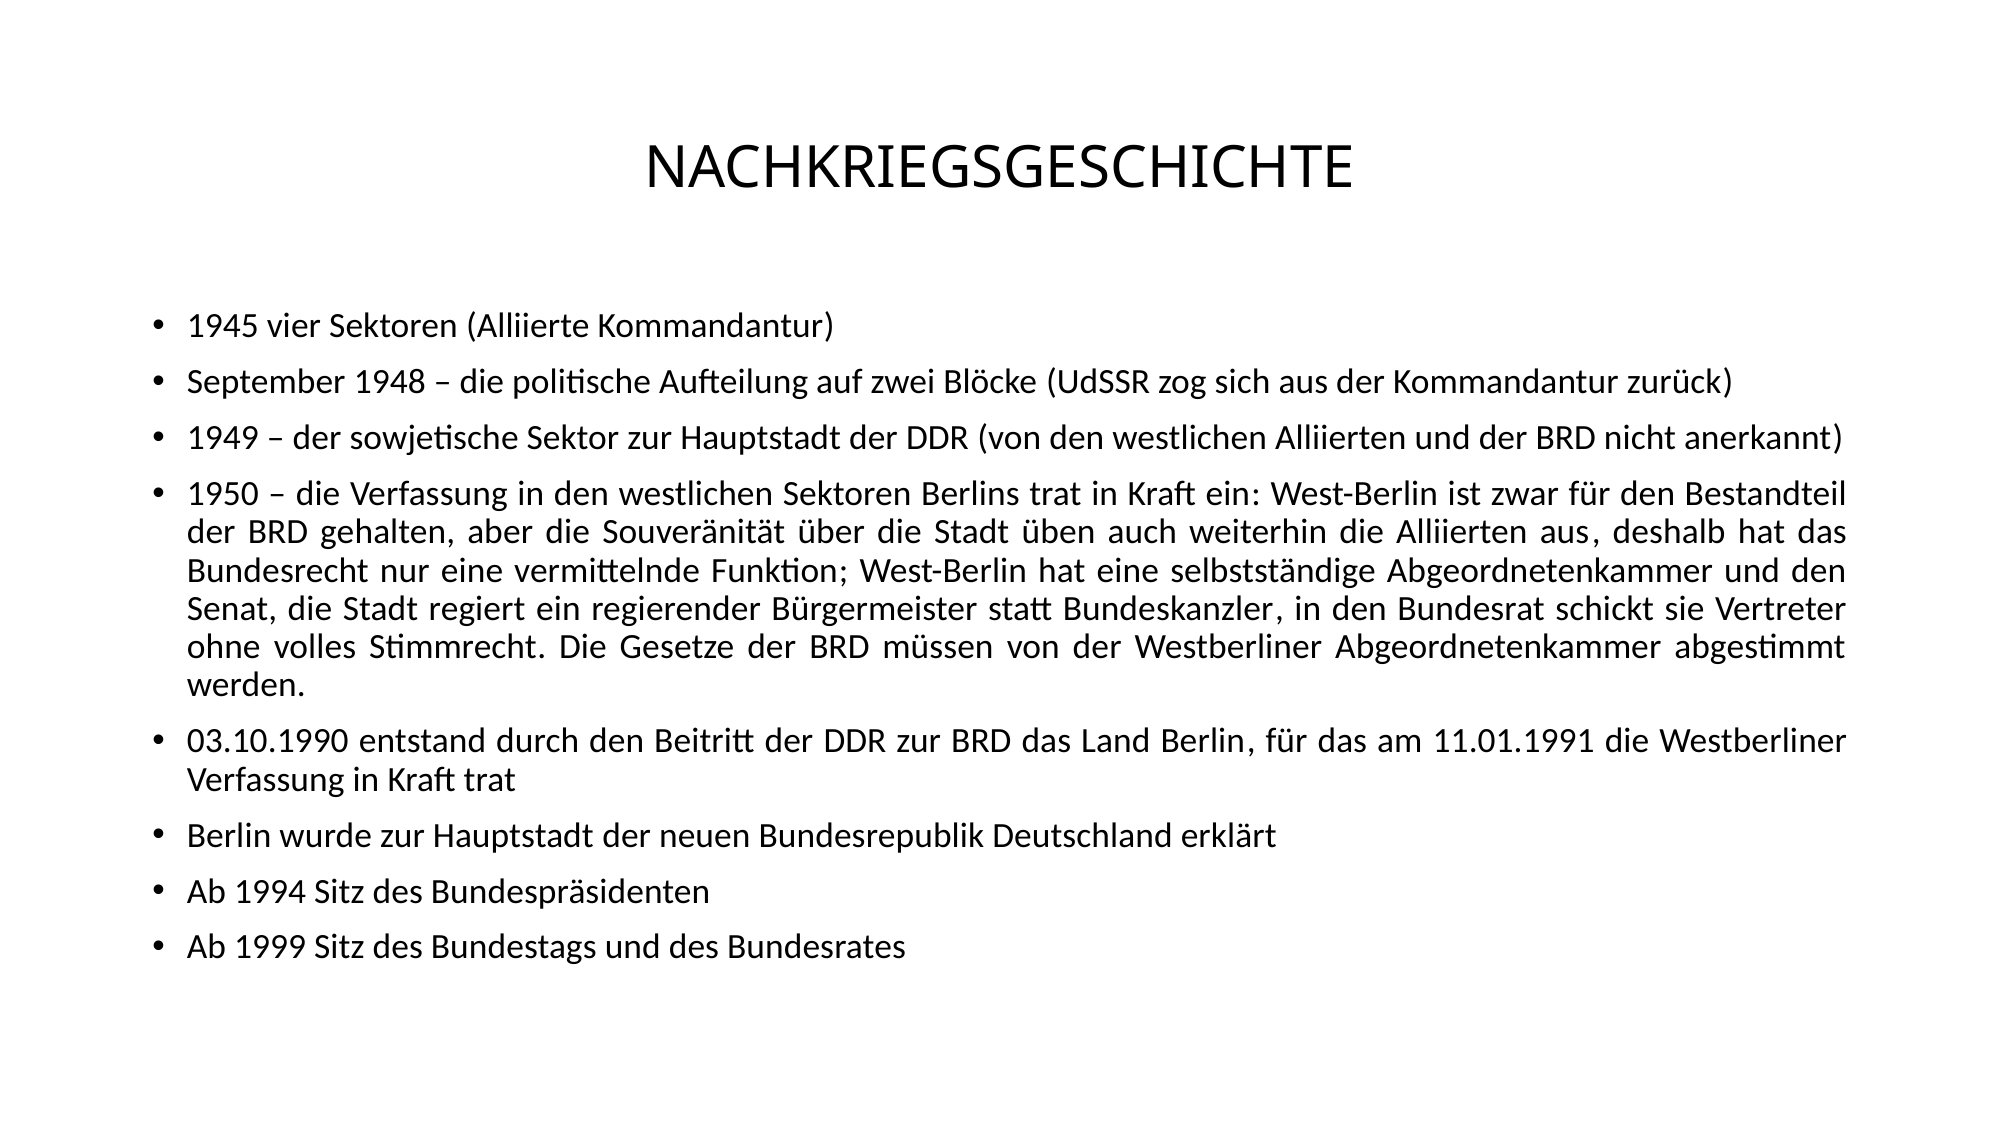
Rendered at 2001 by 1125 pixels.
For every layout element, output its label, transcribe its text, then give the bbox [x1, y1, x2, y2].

list 1945 vier Sektoren (Alliierte Kommandantur) September 1948 – die politische Aufteilung auf zwei Blöcke (UdSSR zog sich aus der Kommandantur zurück) 1949 – der sowjetische Sektor zur Hauptstadt der DDR (von den westlichen Alliierten und der BRD nicht anerkannt) 1950 – die Verfassung in den westlichen Sektoren Berlins trat in Kraft ein: West-Berlin ist zwar für den Bestandteil der BRD gehalten, aber die Souveränität über die Stadt üben auch weiterhin die Alliierten aus, deshalb hat das Bundesrecht nur eine vermittelnde Funktion; West-Berlin hat eine selbstständige Abgeordnetenkammer und den Senat, die Stadt regiert ein regierender Bürgermeister statt Bundeskanzler, in den Bundesrat schickt sie Vertreter ohne volles Stimmrecht. Die Gesetze der BRD müssen von der Westberliner Abgeordnetenkammer abgestimmt werden. 03.10.1990 entstand durch den Beitritt der DDR zur BRD das Land Berlin, für das am 11.01.1991 die Westberliner Verfassung in Kraft trat Berlin wurde zur Hauptstadt der neuen Bundesrepublik Deutschland erklärt Ab 1994 Sitz des Bundespräsidenten Ab 1999 Sitz des Bundestags und des Bundesrates [137, 299, 1863, 1014]
title NACHKRIEGSGESCHICHTE [137, 59, 1863, 278]
